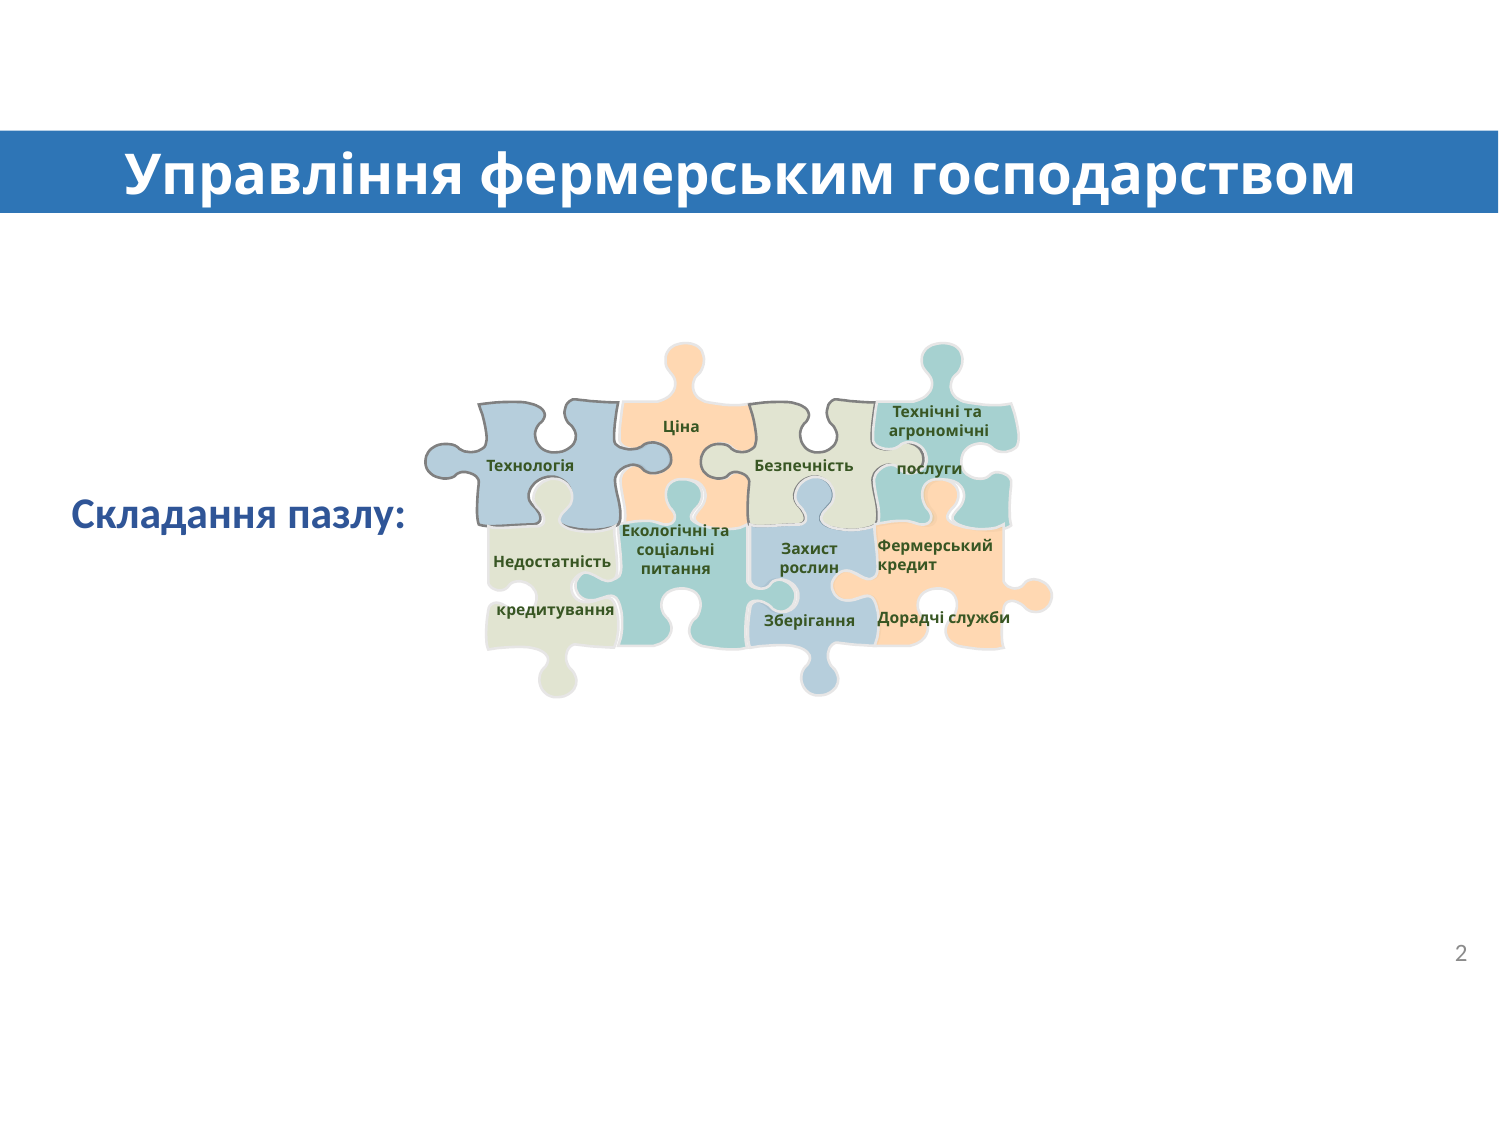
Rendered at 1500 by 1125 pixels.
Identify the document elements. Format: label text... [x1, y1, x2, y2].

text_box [635, 479, 738, 650]
text_box Управління фермерським господарством [0, 130, 1499, 213]
text_box Складання пазлу: [60, 466, 478, 559]
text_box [478, 478, 635, 697]
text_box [618, 342, 777, 479]
slide_number 2 [1145, 929, 1483, 975]
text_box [831, 479, 1054, 650]
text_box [425, 399, 671, 530]
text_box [865, 342, 1055, 530]
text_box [738, 476, 881, 695]
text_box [700, 399, 865, 530]
